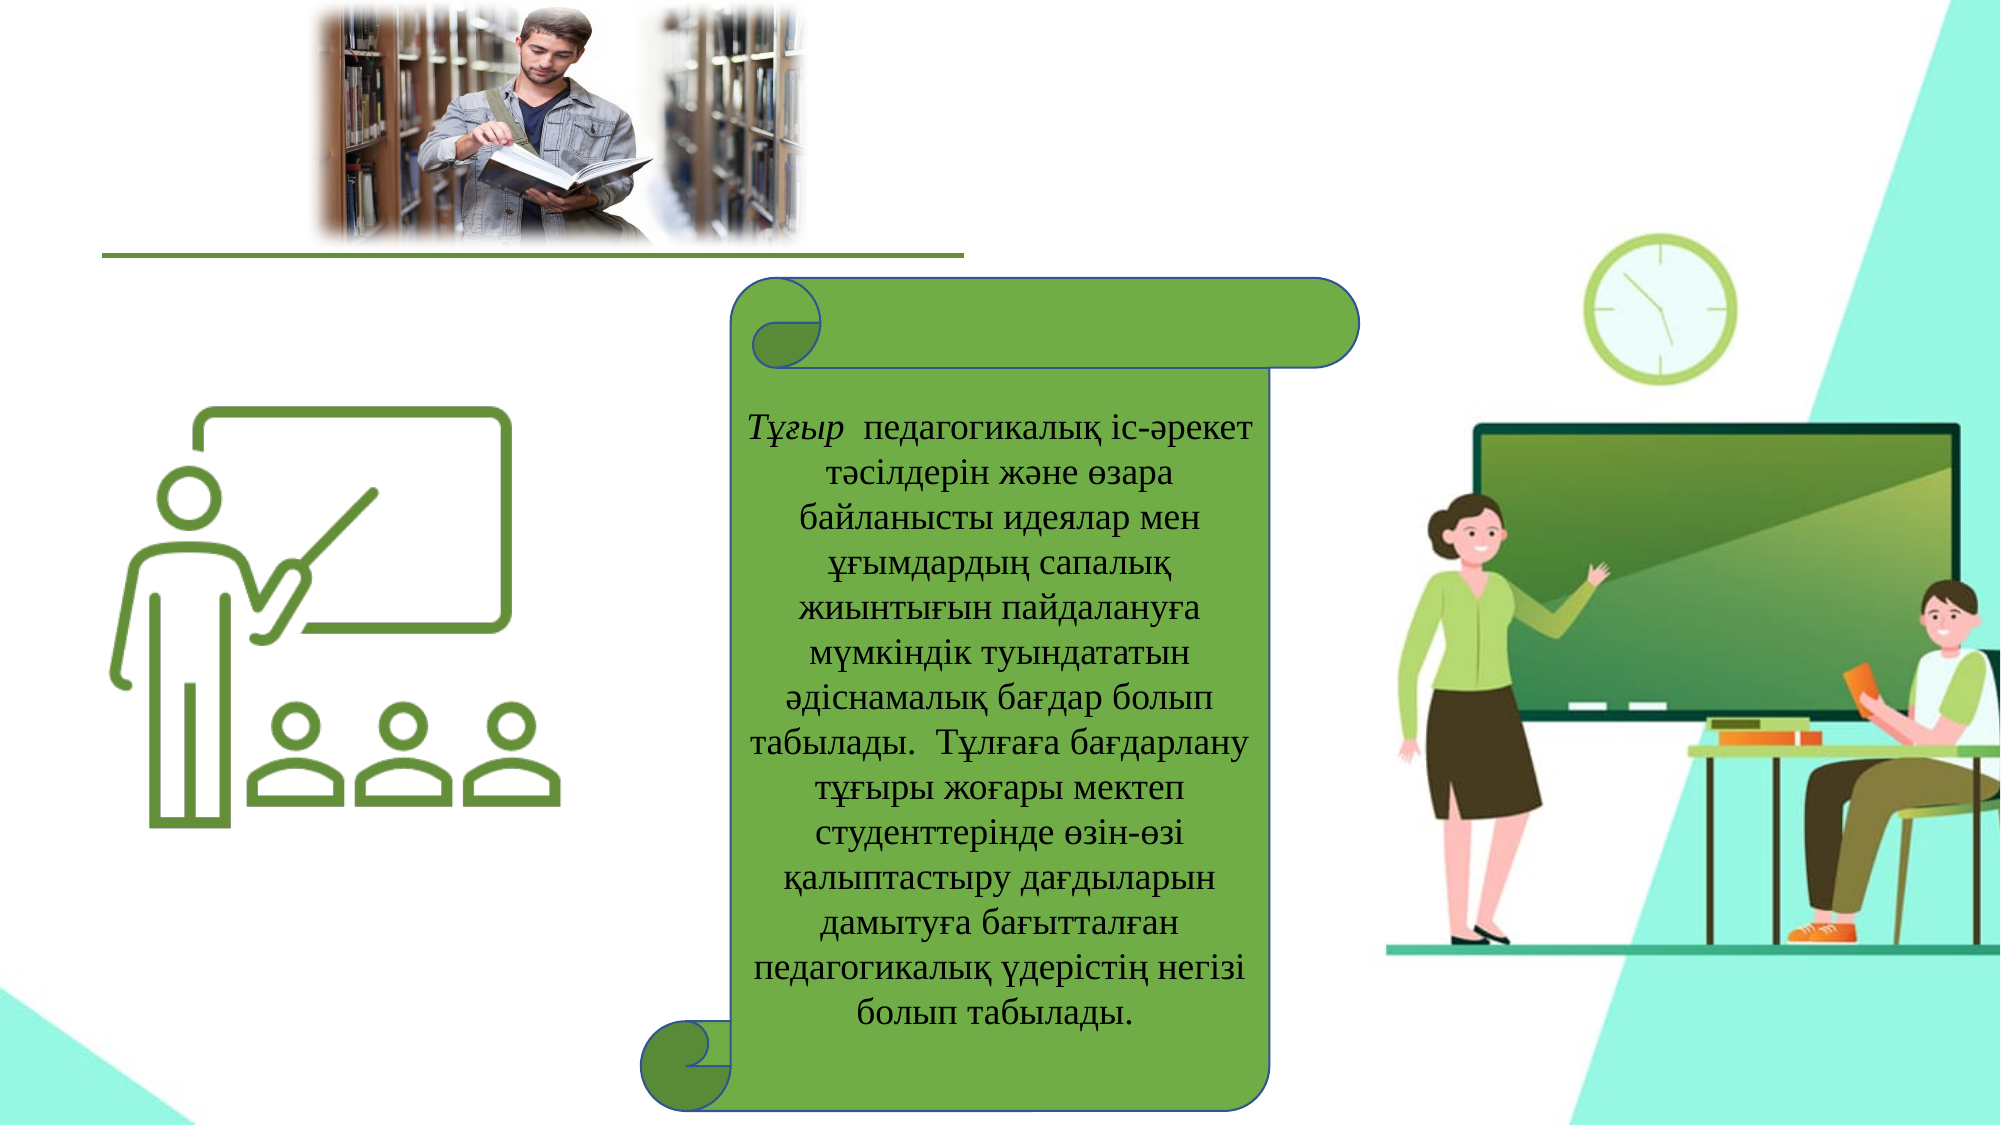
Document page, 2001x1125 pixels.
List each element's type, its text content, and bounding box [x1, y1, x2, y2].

text_box Тұғыр педагогикалық іс-әрекет тәсілдерін және өзара байланысты идеялар мен ұғымдардың сапалық жиынтығын пайдалануға мүмкіндік туындататын әдіснамалық бағдар болып табылады. Тұлғаға бағдарлану тұғыры жоғары мектеп студенттерінде өзін-өзі қалыптастыру дағдыларын дамытуға бағытталған педагогикалық үдерістің негізі болып табылады. [639, 276, 1361, 1113]
picture [0, 0, 2001, 1125]
